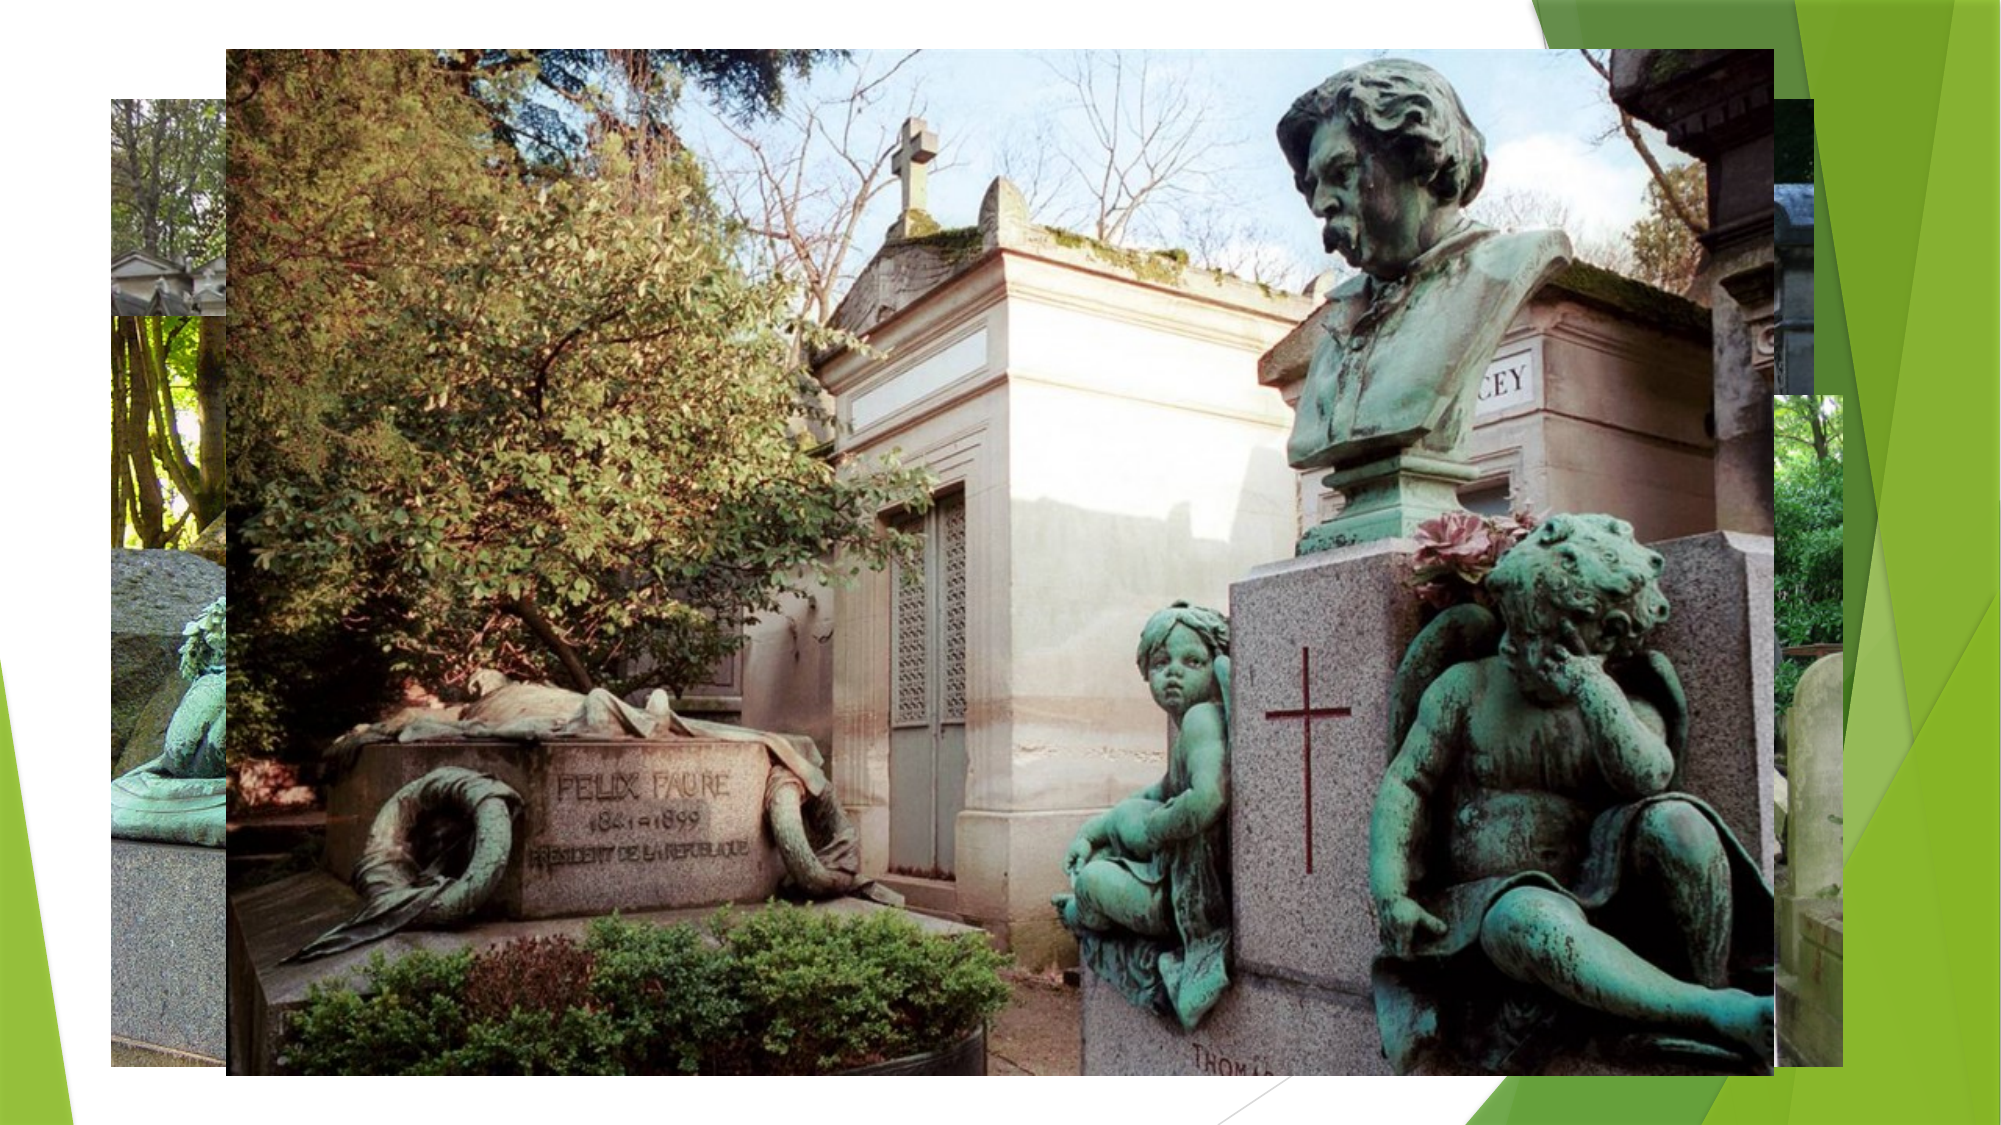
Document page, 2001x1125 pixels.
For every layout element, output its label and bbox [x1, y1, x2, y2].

picture [110, 48, 1843, 1077]
list [110, 99, 221, 316]
